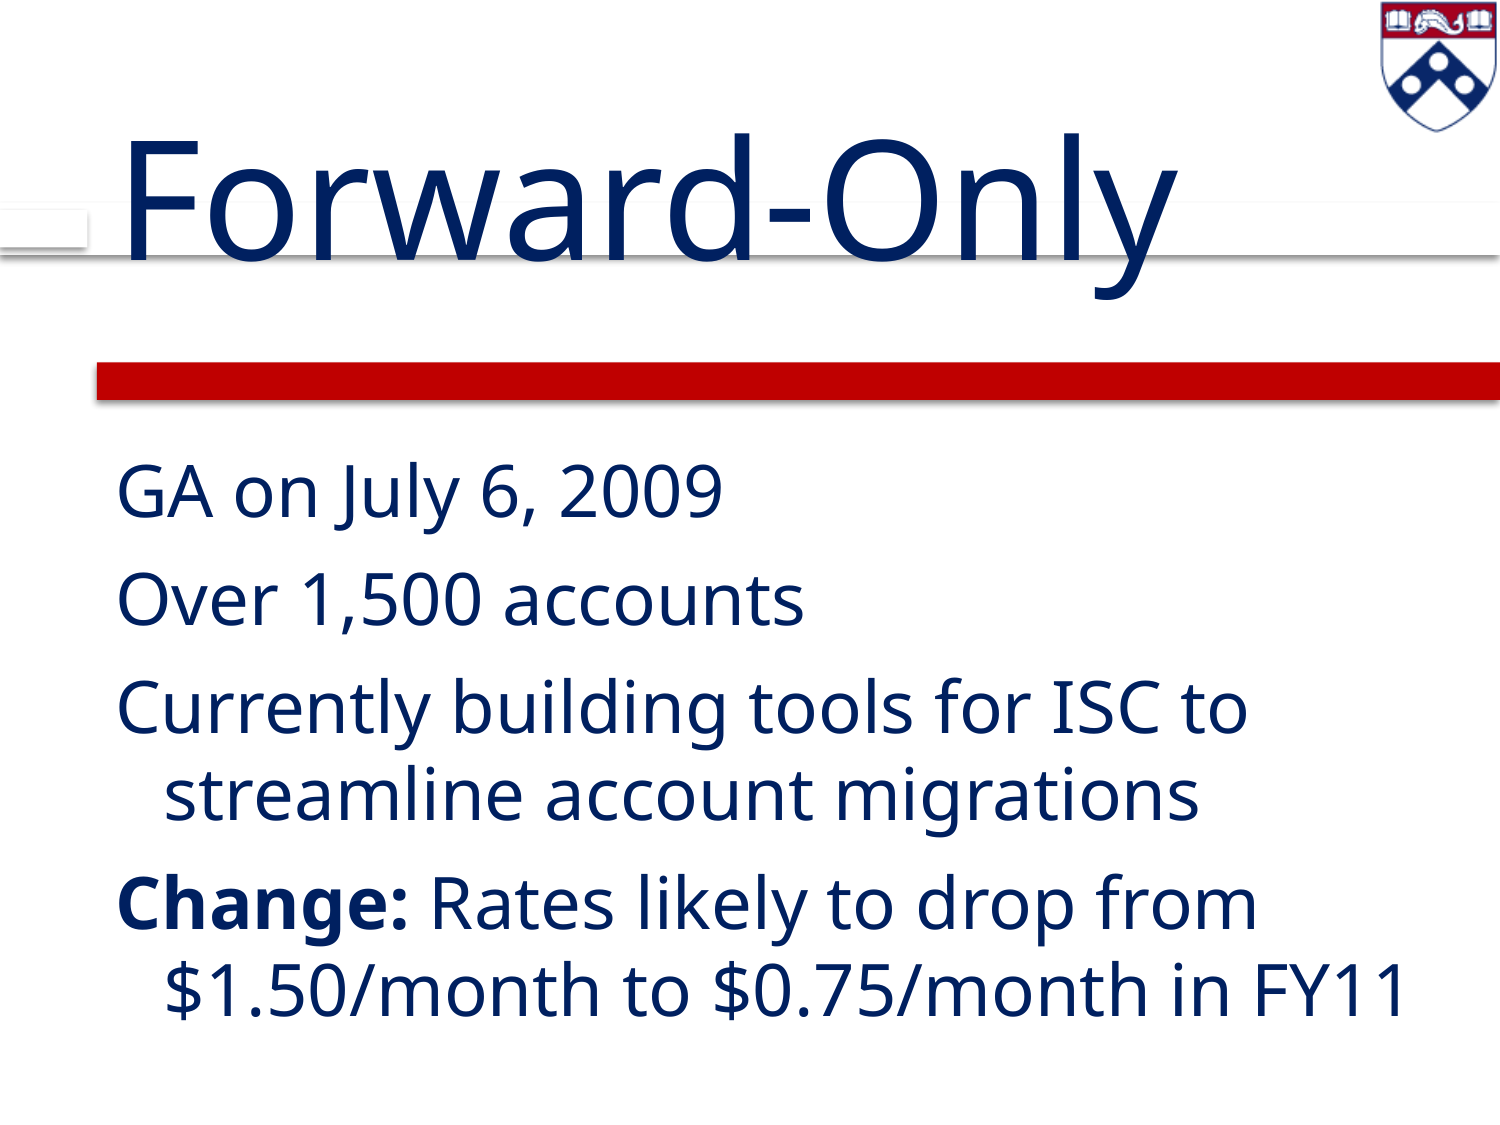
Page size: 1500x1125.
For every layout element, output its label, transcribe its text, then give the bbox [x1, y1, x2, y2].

title Forward-Only [100, 37, 1438, 350]
picture [1379, 0, 1500, 136]
list GA on July 6, 2009 Over 1,500 accounts Currently building tools for ISC to streamline account migrations Change: Rates likely to drop from $1.50/month to $0.75/month in FY11 [100, 437, 1438, 1050]
